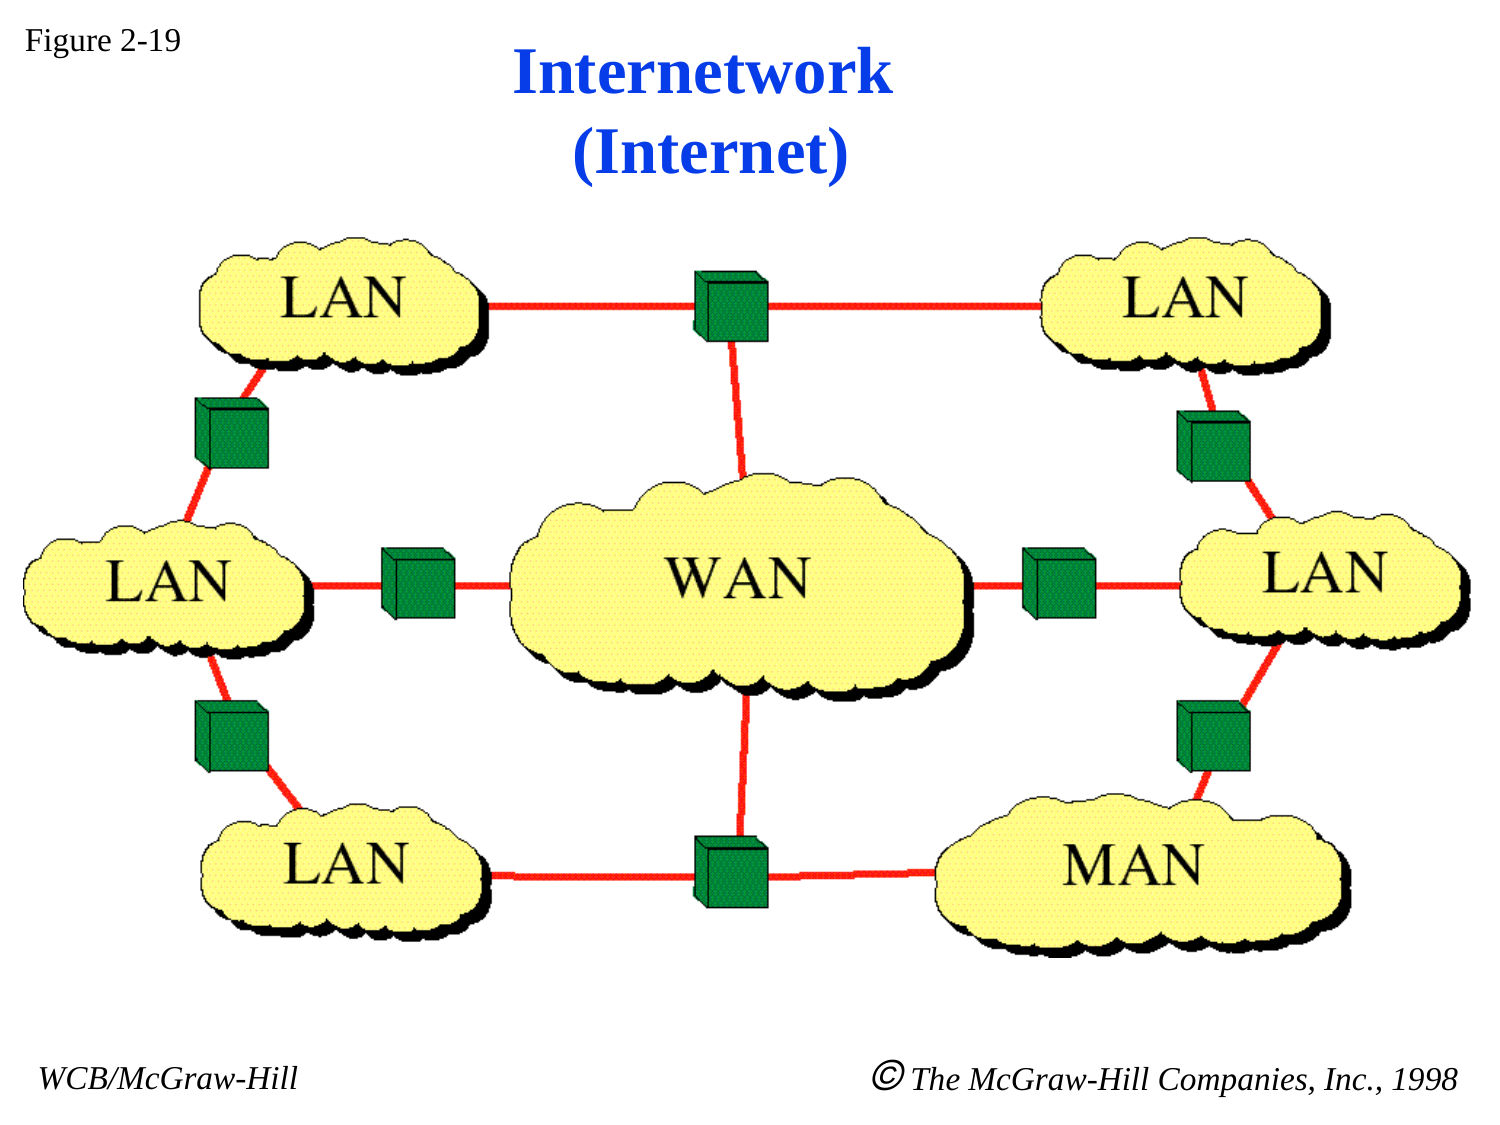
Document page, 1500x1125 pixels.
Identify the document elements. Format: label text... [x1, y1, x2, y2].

picture [22, 235, 1471, 958]
text_box Internetwork (Internet) [497, 19, 926, 194]
text_box Figure 2-19 [10, 11, 197, 66]
text_box  The McGraw-Hill Companies, Inc., 1998 [854, 1041, 1475, 1107]
text_box WCB/McGraw-Hill [22, 1048, 314, 1104]
